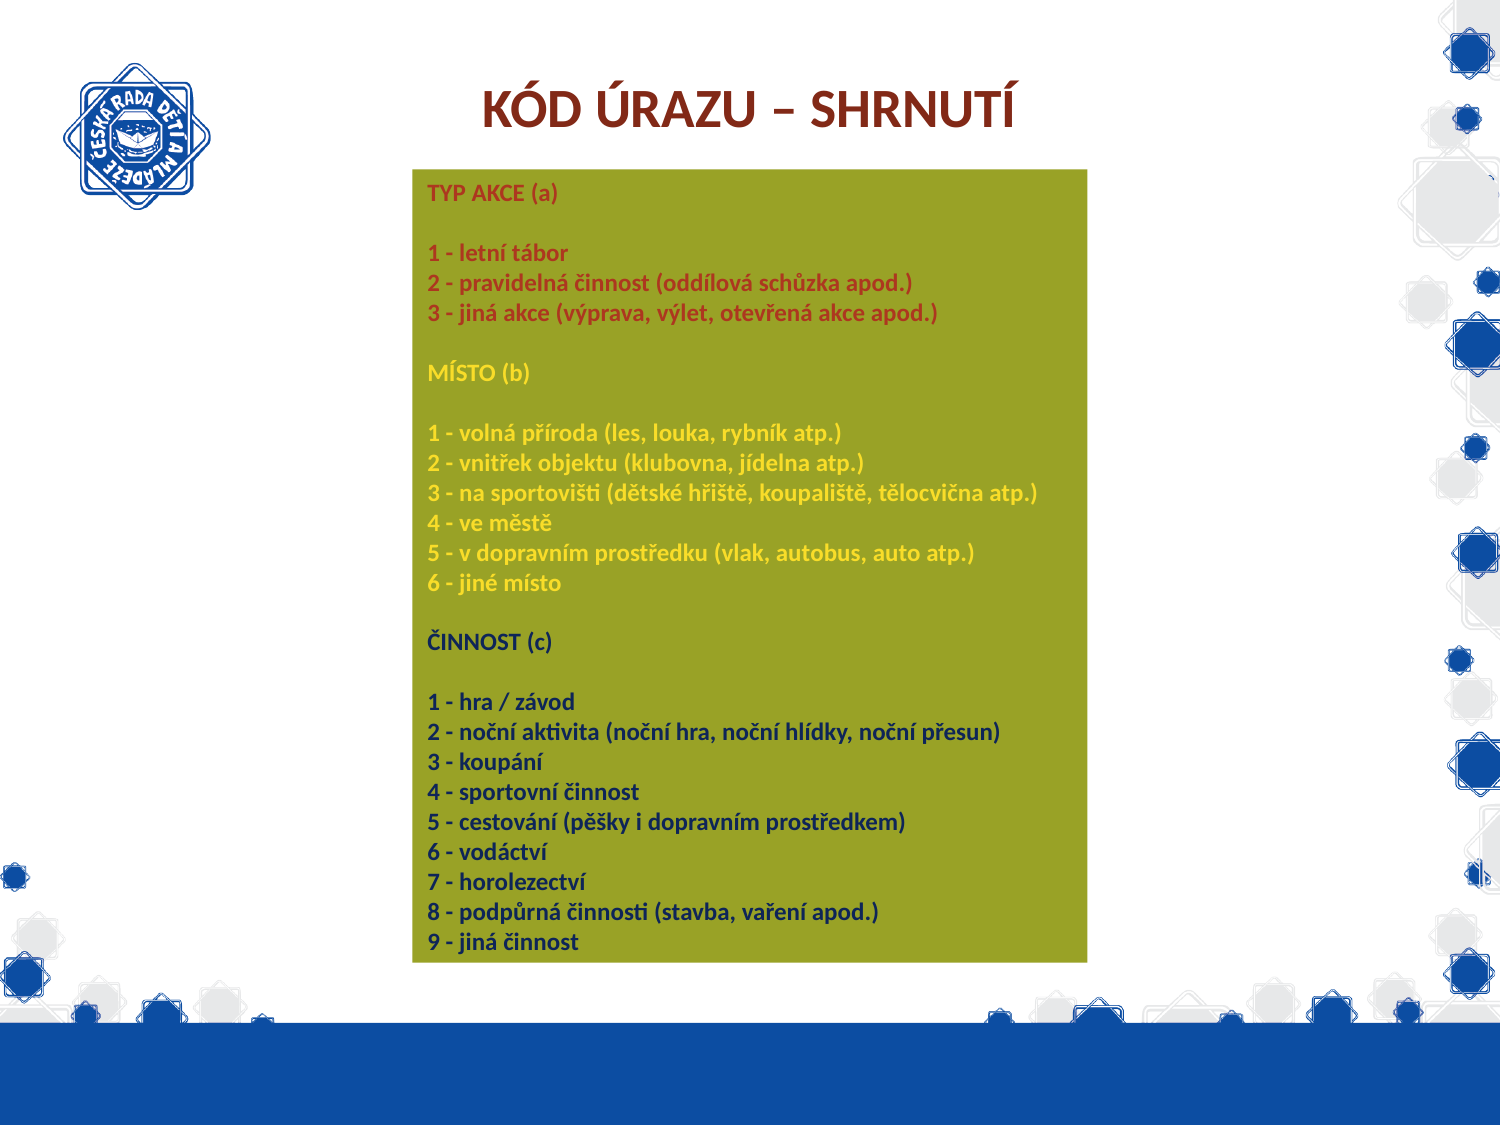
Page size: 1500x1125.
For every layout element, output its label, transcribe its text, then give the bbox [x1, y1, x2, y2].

text_box TYP AKCE (a) 1 - letní tábor 2 - pravidelná činnost (oddílová schůzka apod.) 3 - jiná akce (výprava, výlet, otevřená akce apod.) MÍSTO (b) 1 - volná příroda (les, louka, rybník atp.) 2 - vnitřek objektu (klubovna, jídelna atp.) 3 - na sportovišti (dětské hřiště, koupaliště, tělocvična atp.) 4 - ve městě 5 - v dopravním prostředku (vlak, autobus, auto atp.) 6 - jiné místo ČINNOST (c) 1 - hra / závod 2 - noční aktivita (noční hra, noční hlídky, noční přesun) 3 - koupání 4 - sportovní činnost 5 - cestování (pěšky i dopravním prostředkem) 6 - vodáctví 7 - horolezectví 8 - podpůrná činnosti (stavba, vaření apod.) 9 - jiná činnost [412, 169, 1088, 963]
title KÓD ÚRAZU – SHRNUTÍ [412, 42, 1088, 169]
picture [0, 0, 1500, 1125]
